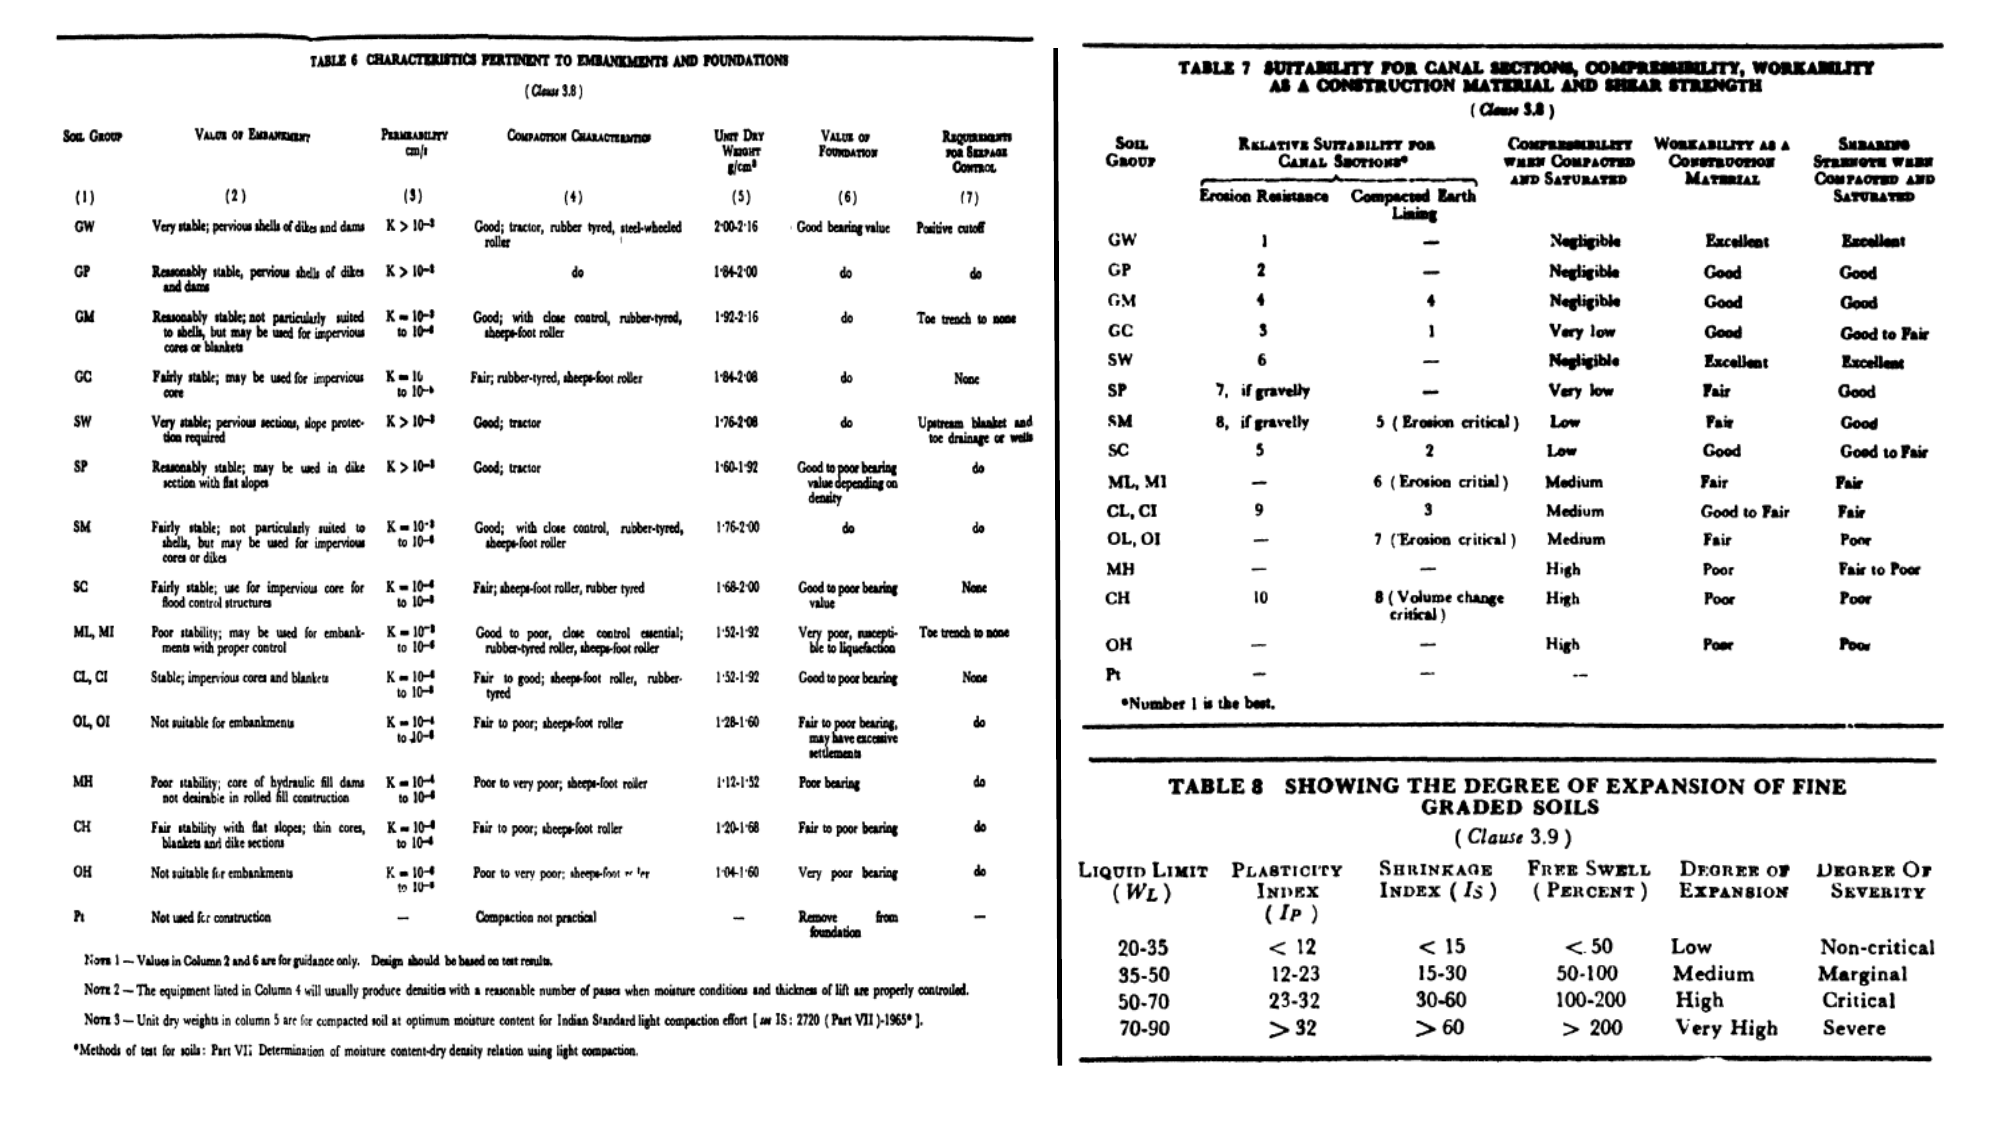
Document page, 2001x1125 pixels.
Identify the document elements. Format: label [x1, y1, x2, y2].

text_box [1055, 48, 1060, 1066]
picture [1071, 29, 1949, 731]
picture [45, 29, 1052, 1090]
picture [1077, 745, 1949, 1079]
